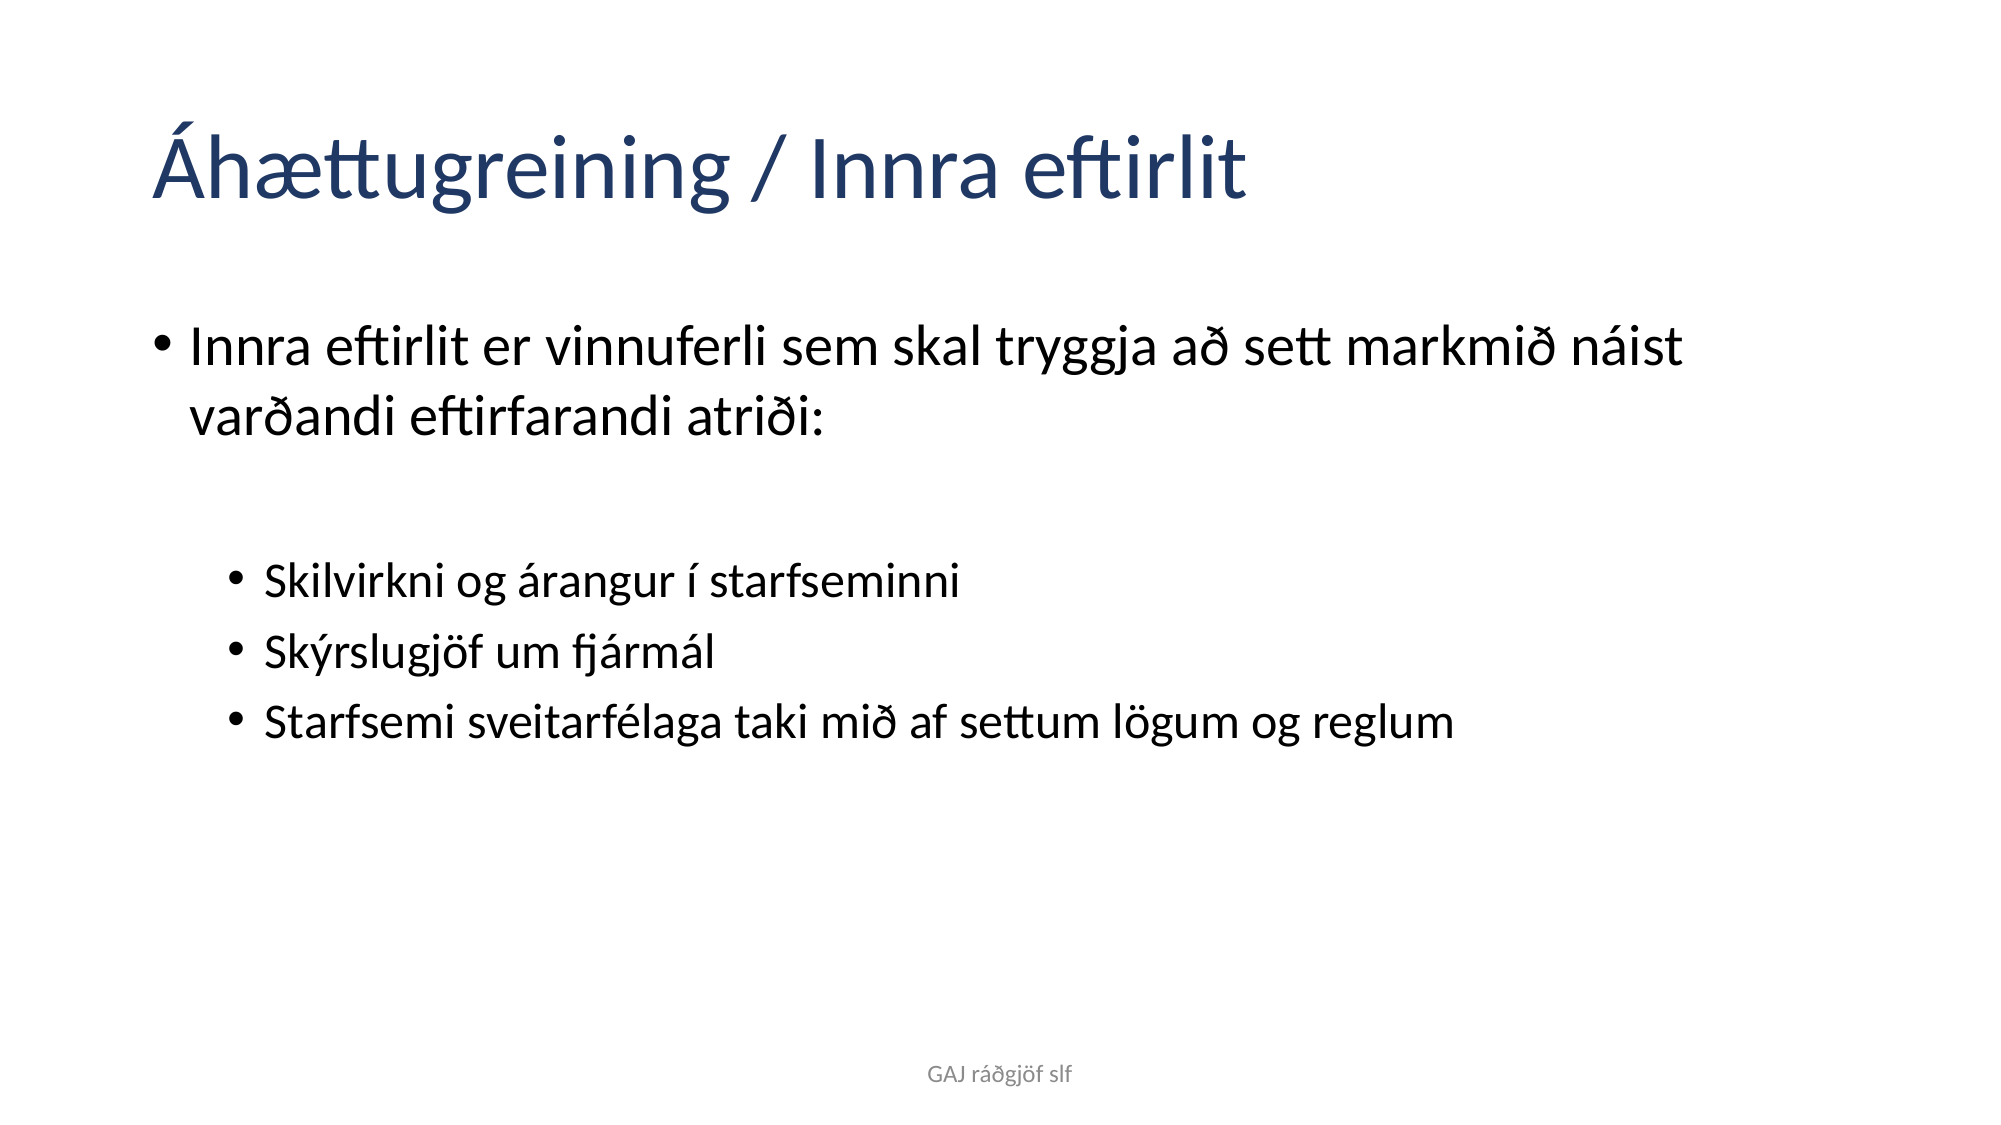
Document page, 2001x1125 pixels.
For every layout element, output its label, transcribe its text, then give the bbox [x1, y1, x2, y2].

title Áhættugreining / Innra eftirlit [137, 59, 1863, 278]
list Innra eftirlit er vinnuferli sem skal tryggja að sett markmið náist varðandi eftirfarandi atriði: Skilvirkni og árangur í starfseminni Skýrslugjöf um fjármál Starfsemi sveitarfélaga taki mið af settum lögum og reglum [137, 299, 1863, 1014]
footer GAJ ráðgjöf slf [662, 1042, 1338, 1103]
